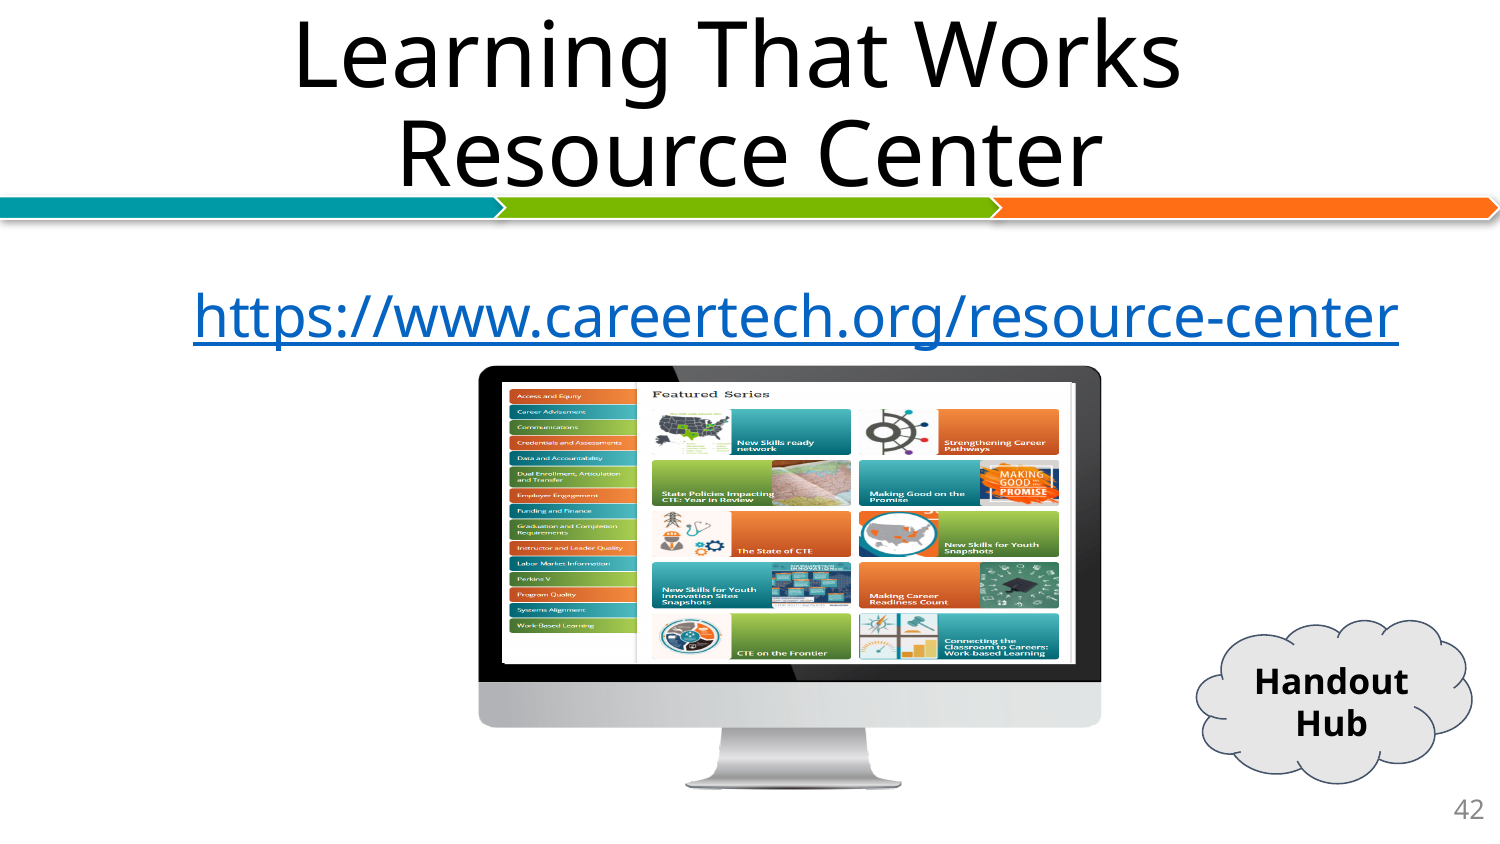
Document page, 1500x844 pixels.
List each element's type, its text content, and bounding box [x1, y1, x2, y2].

picture [442, 347, 1135, 799]
text_box Handout Hub [1236, 643, 1428, 759]
text_box ‹#› [1162, 787, 1500, 833]
text_box [1237, 759, 1418, 784]
text_box [1196, 620, 1472, 757]
list https://www.careertech.org/resource-center [178, 272, 1472, 788]
title Learning That Works Resource Center [103, 26, 1397, 190]
